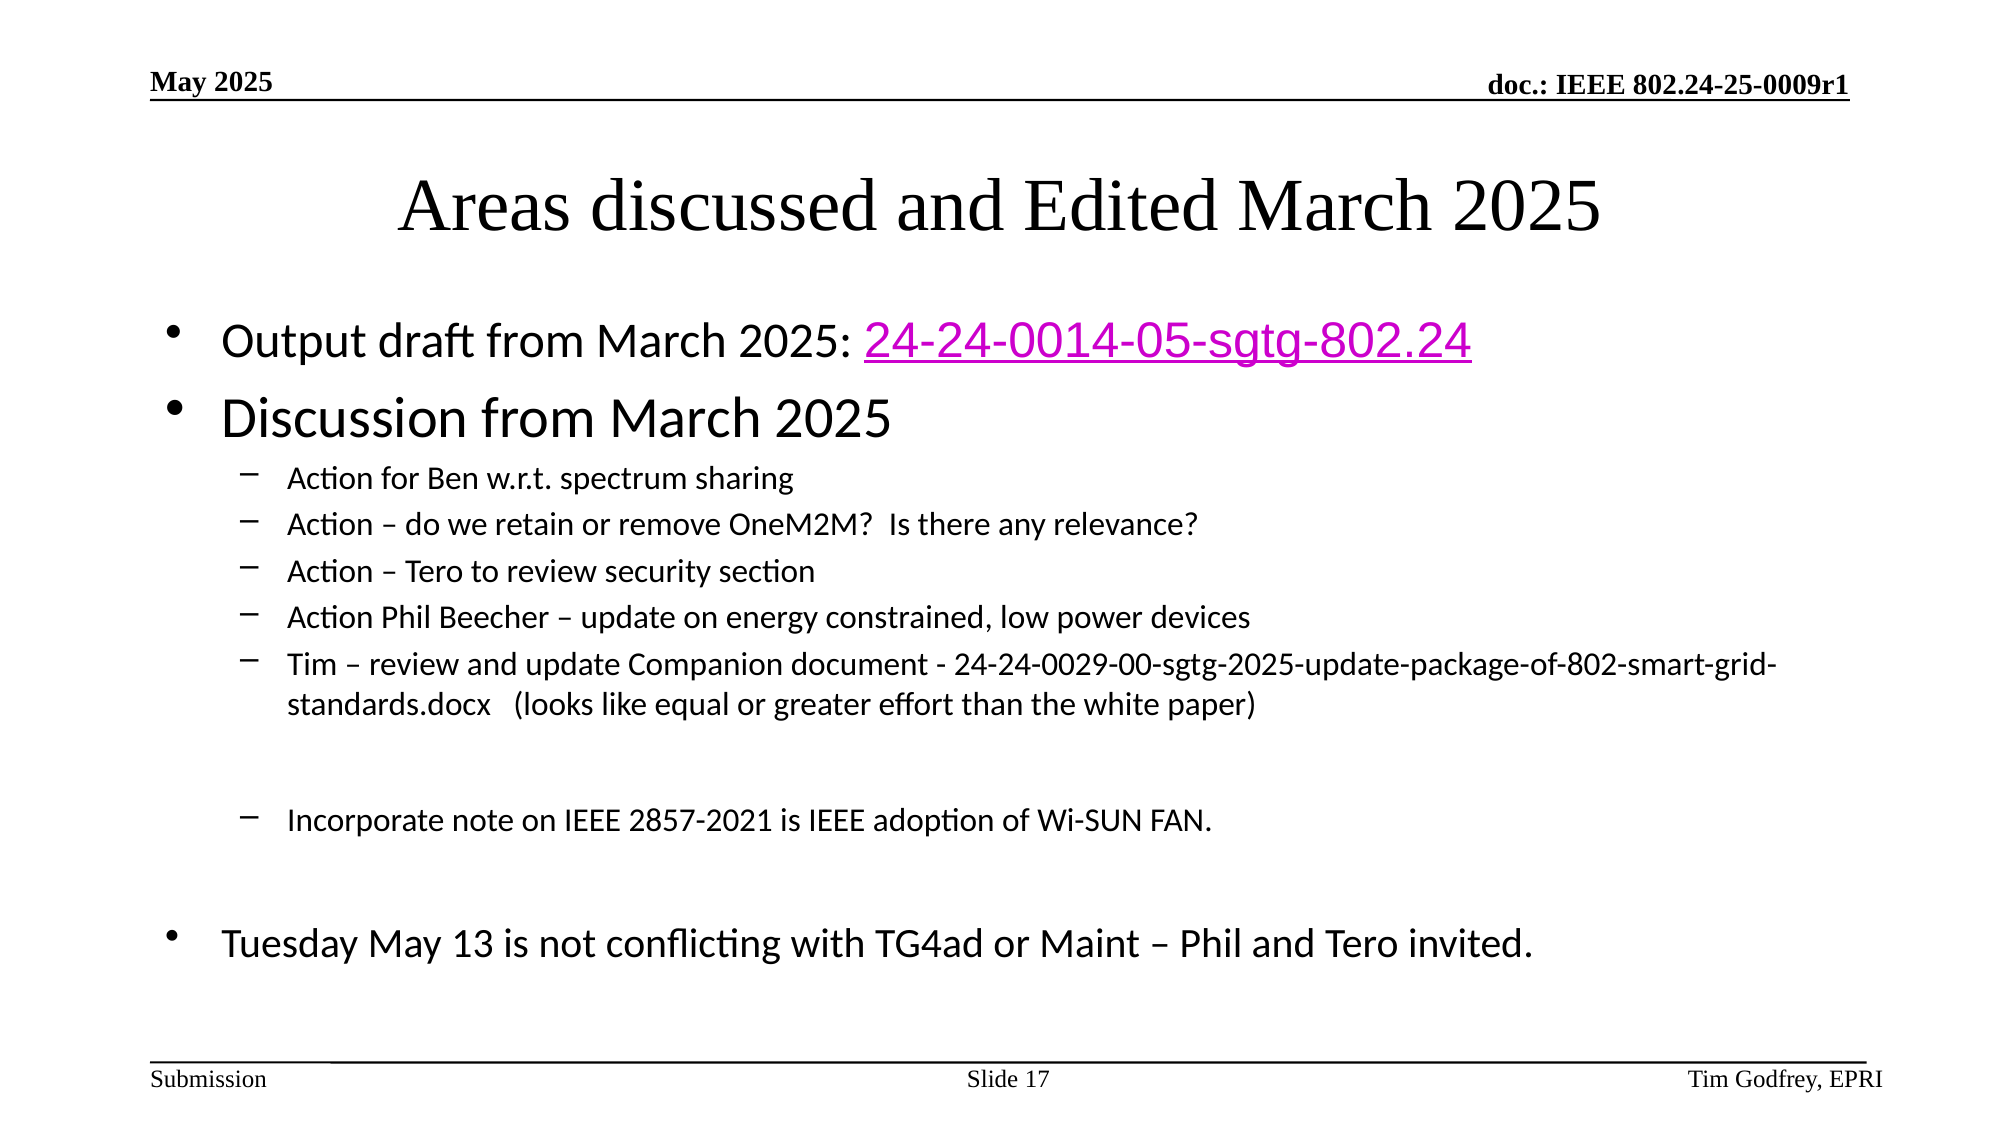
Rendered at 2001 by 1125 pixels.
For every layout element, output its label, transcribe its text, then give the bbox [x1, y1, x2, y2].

slide_number Slide 17 [937, 1062, 1079, 1108]
list Output draft from March 2025: 24-24-0014-05-sgtg-802.24 Discussion from March 2025 Action for Ben w.r.t. spectrum sharing Action – do we retain or remove OneM2M? Is there any relevance? Action – Tero to review security section Action Phil Beecher – update on energy constrained, low power devices Tim – review and update Companion document - 24-24-0029-00-sgtg-2025-update-package-of-802-smart-grid-standards.docx (looks like equal or greater effort than the white paper) Incorporate note on IEEE 2857-2021 is IEEE adoption of Wi-SUN FAN. Tuesday May 13 is not conflicting with TG4ad or Maint – Phil and Tero invited. [150, 299, 1850, 975]
footer Tim Godfrey, EPRI [1200, 1062, 1884, 1108]
title Areas discussed and Edited March 2025 [150, 112, 1850, 288]
